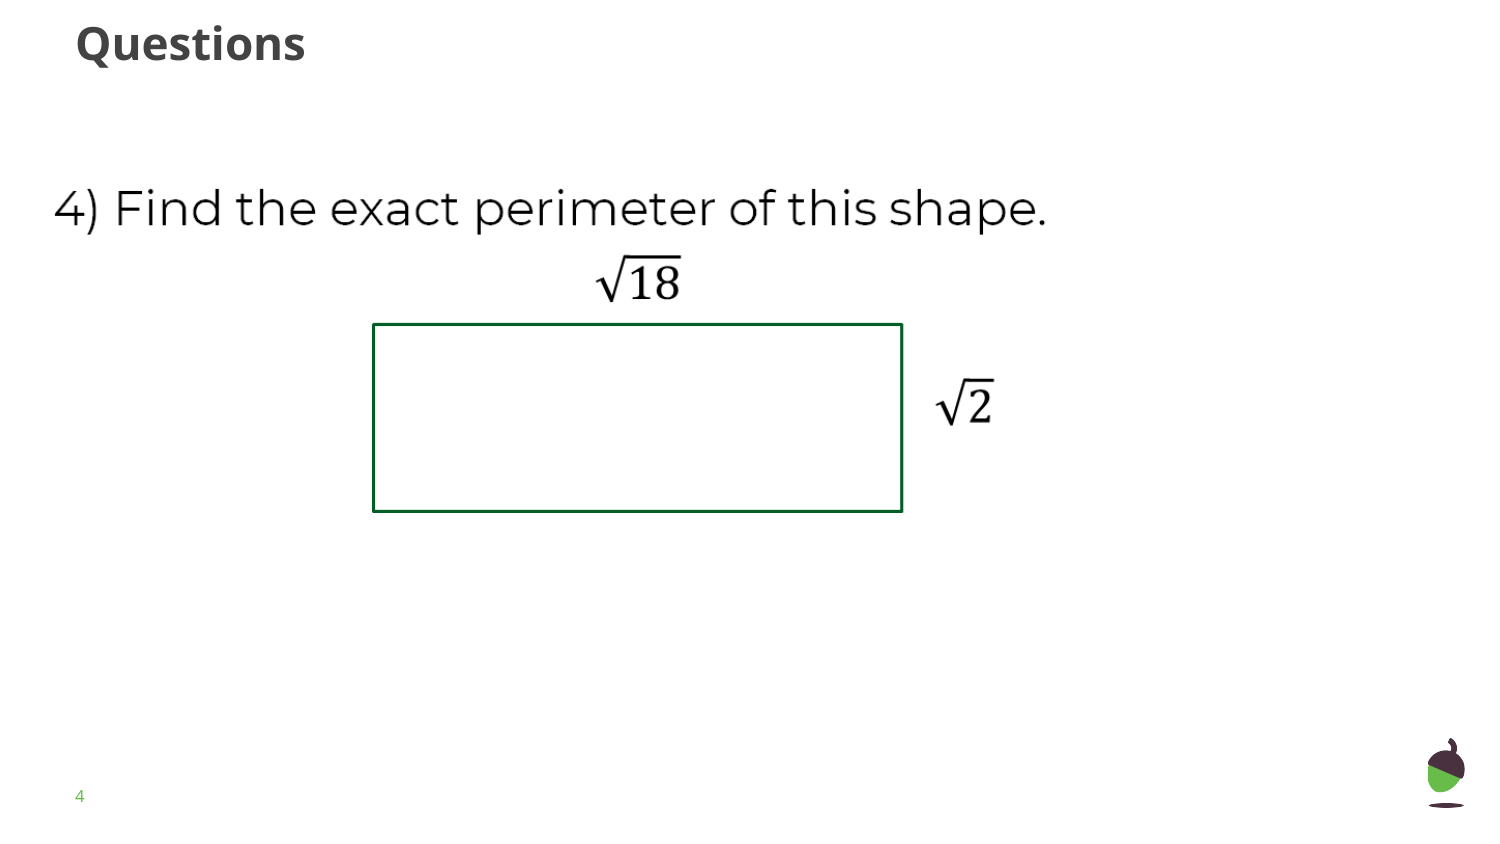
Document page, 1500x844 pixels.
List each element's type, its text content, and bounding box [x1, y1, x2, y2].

slide_number ‹#› [75, 786, 194, 816]
title Questions [75, 5, 1425, 140]
picture [24, 164, 1476, 513]
picture [1427, 738, 1465, 808]
